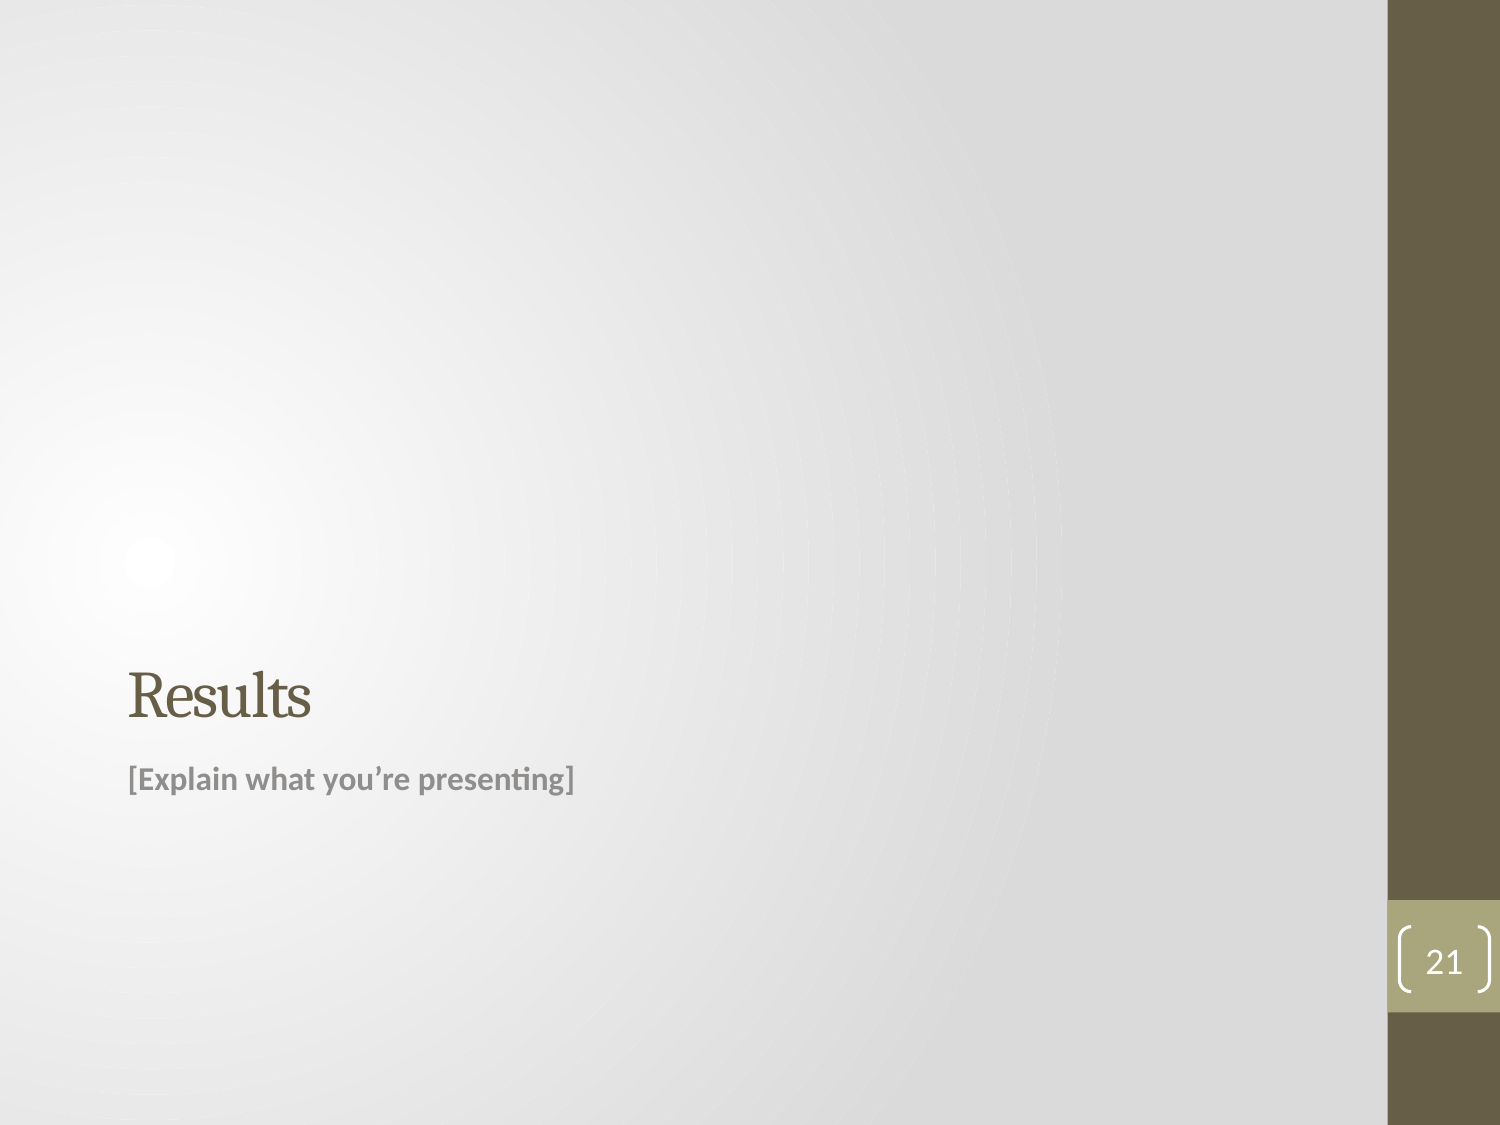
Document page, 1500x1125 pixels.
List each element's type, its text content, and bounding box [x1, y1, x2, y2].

slide_number 21 [1397, 925, 1492, 994]
title Results [112, 312, 1350, 738]
subtitle [Explain what you’re presenting] [112, 750, 1173, 925]
